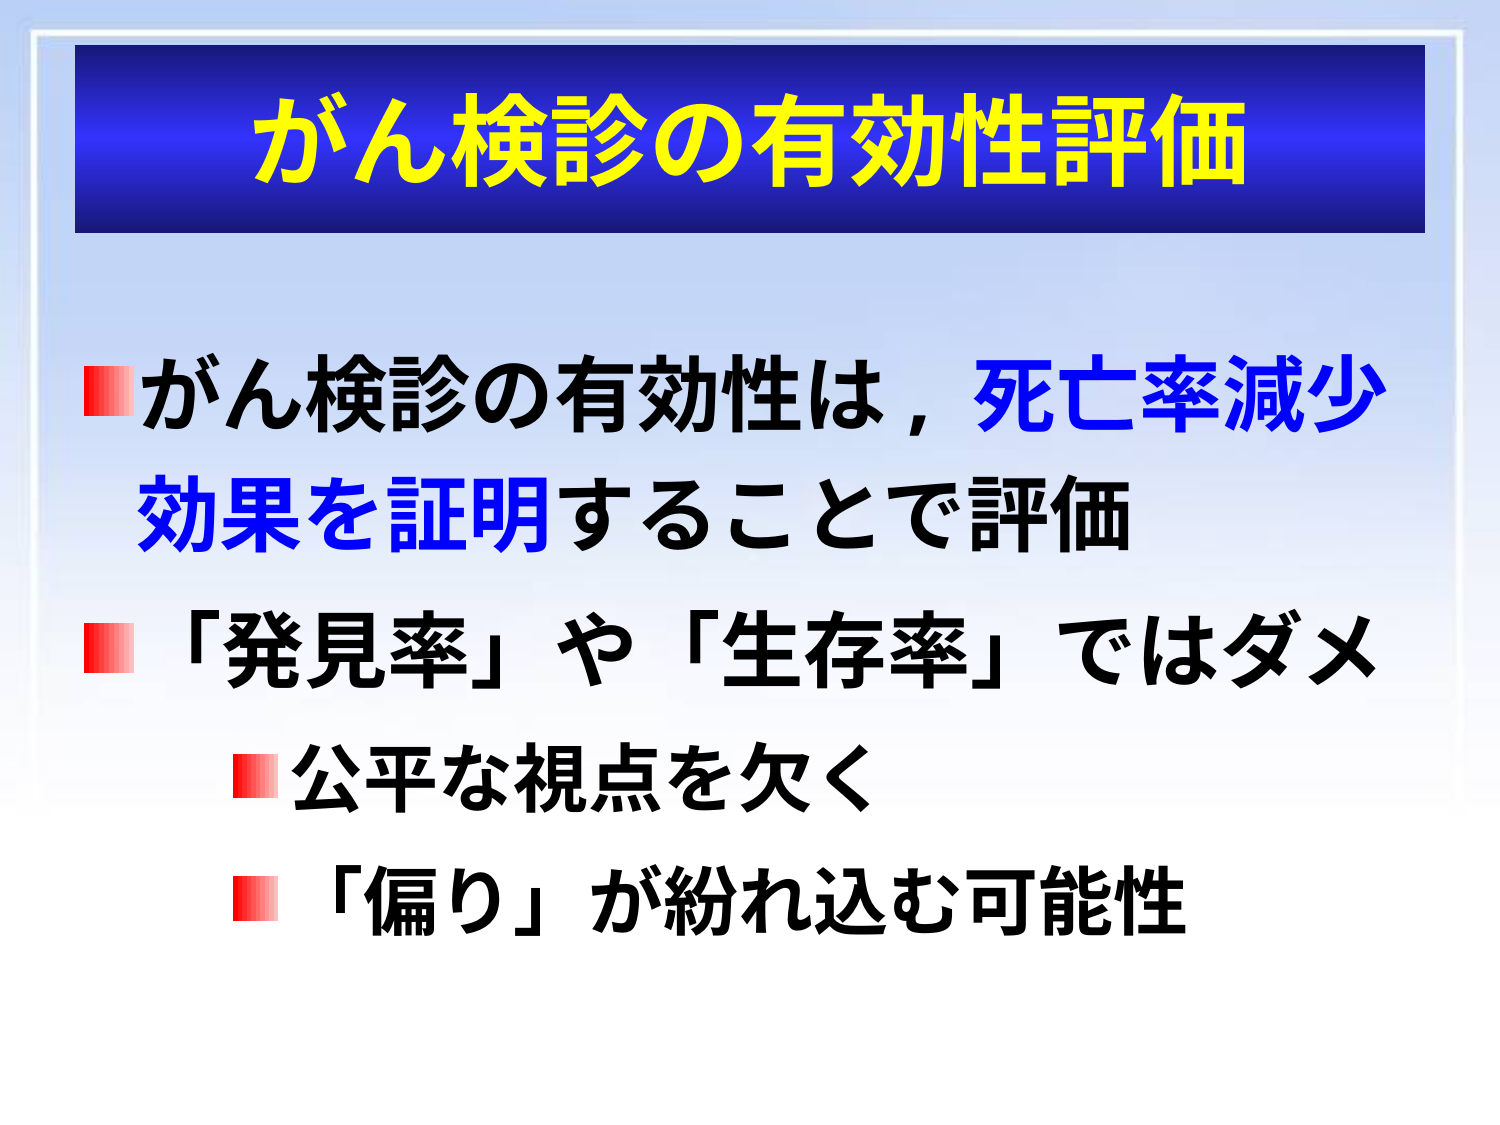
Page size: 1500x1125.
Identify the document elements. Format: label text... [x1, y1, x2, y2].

title がん検診の有効性評価 [75, 45, 1425, 233]
picture [0, 0, 1500, 1125]
list がん検診の有効性は, 死亡率減少効果を証明することで評価 「発見率」や「生存率」ではダメ 公平な視点を欠く 「偏り」が紛れ込む可能性 [64, 314, 1435, 990]
